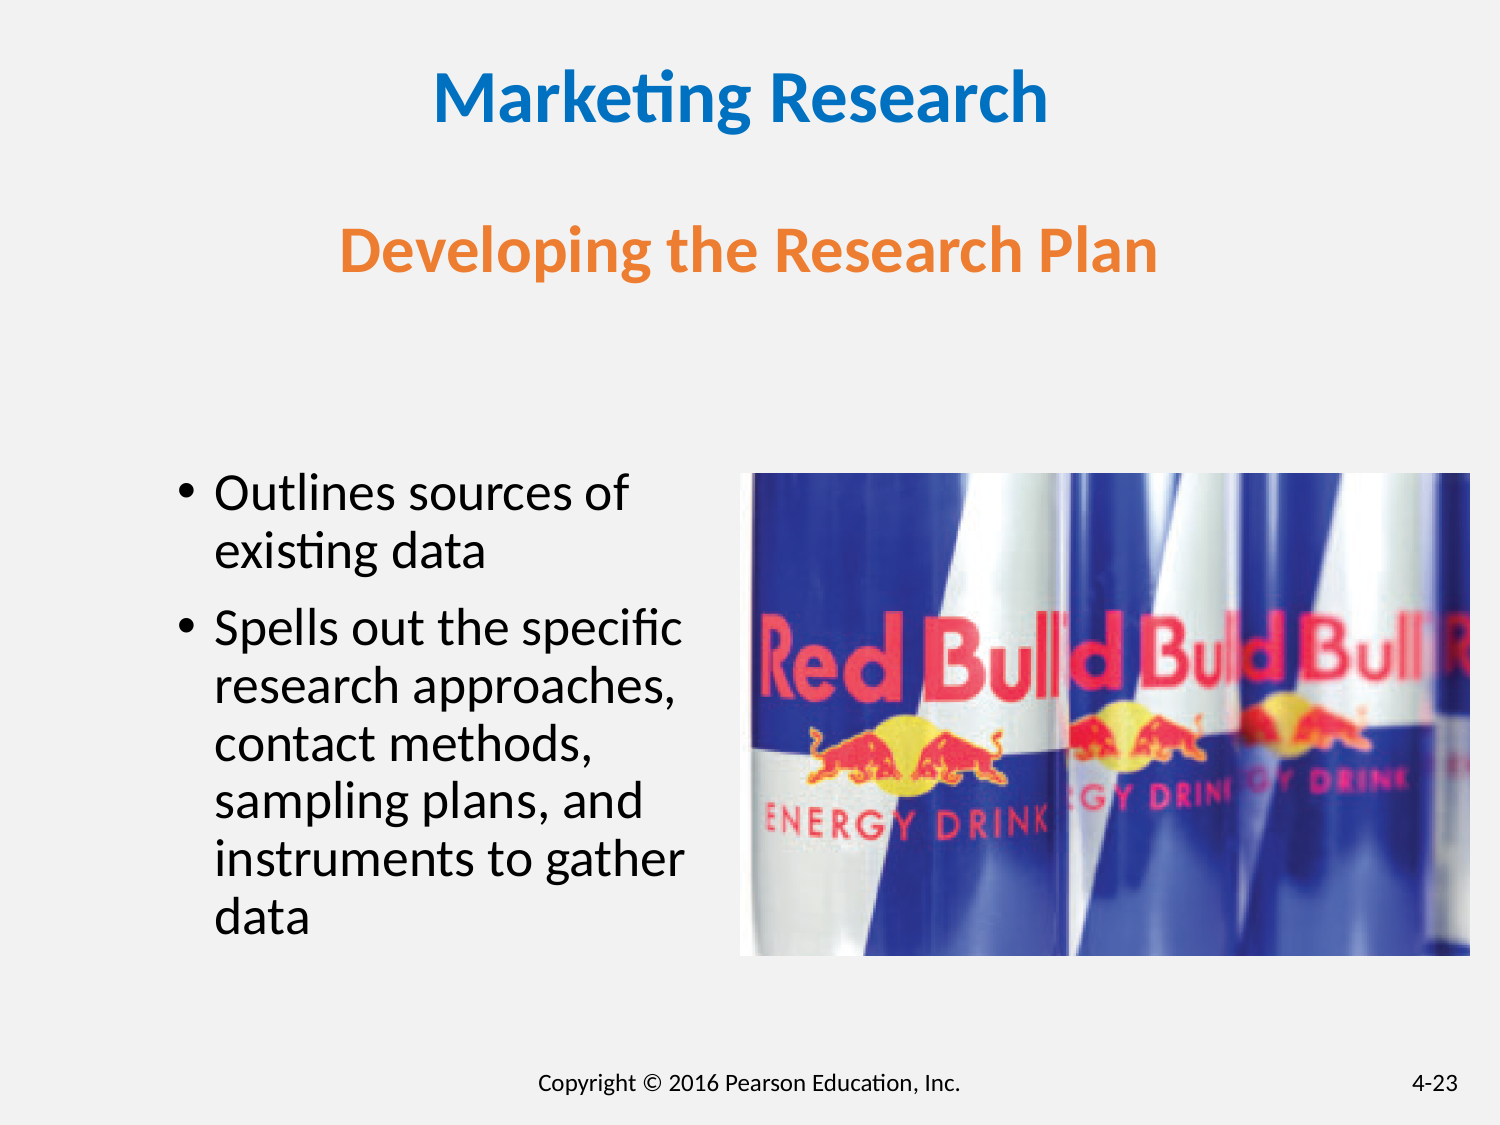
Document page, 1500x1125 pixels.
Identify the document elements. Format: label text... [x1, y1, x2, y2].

list Developing the Research Plan [162, 203, 1338, 291]
text_box Copyright © 2016 Pearson Education, Inc. [496, 1050, 1004, 1104]
picture [740, 473, 1470, 956]
title Marketing Research [112, 38, 1388, 144]
text_box 4-23 [1351, 1050, 1474, 1104]
list Outlines sources of existing data Spells out the specific research approaches, contact methods, sampling plans, and instruments to gather data [162, 456, 735, 964]
